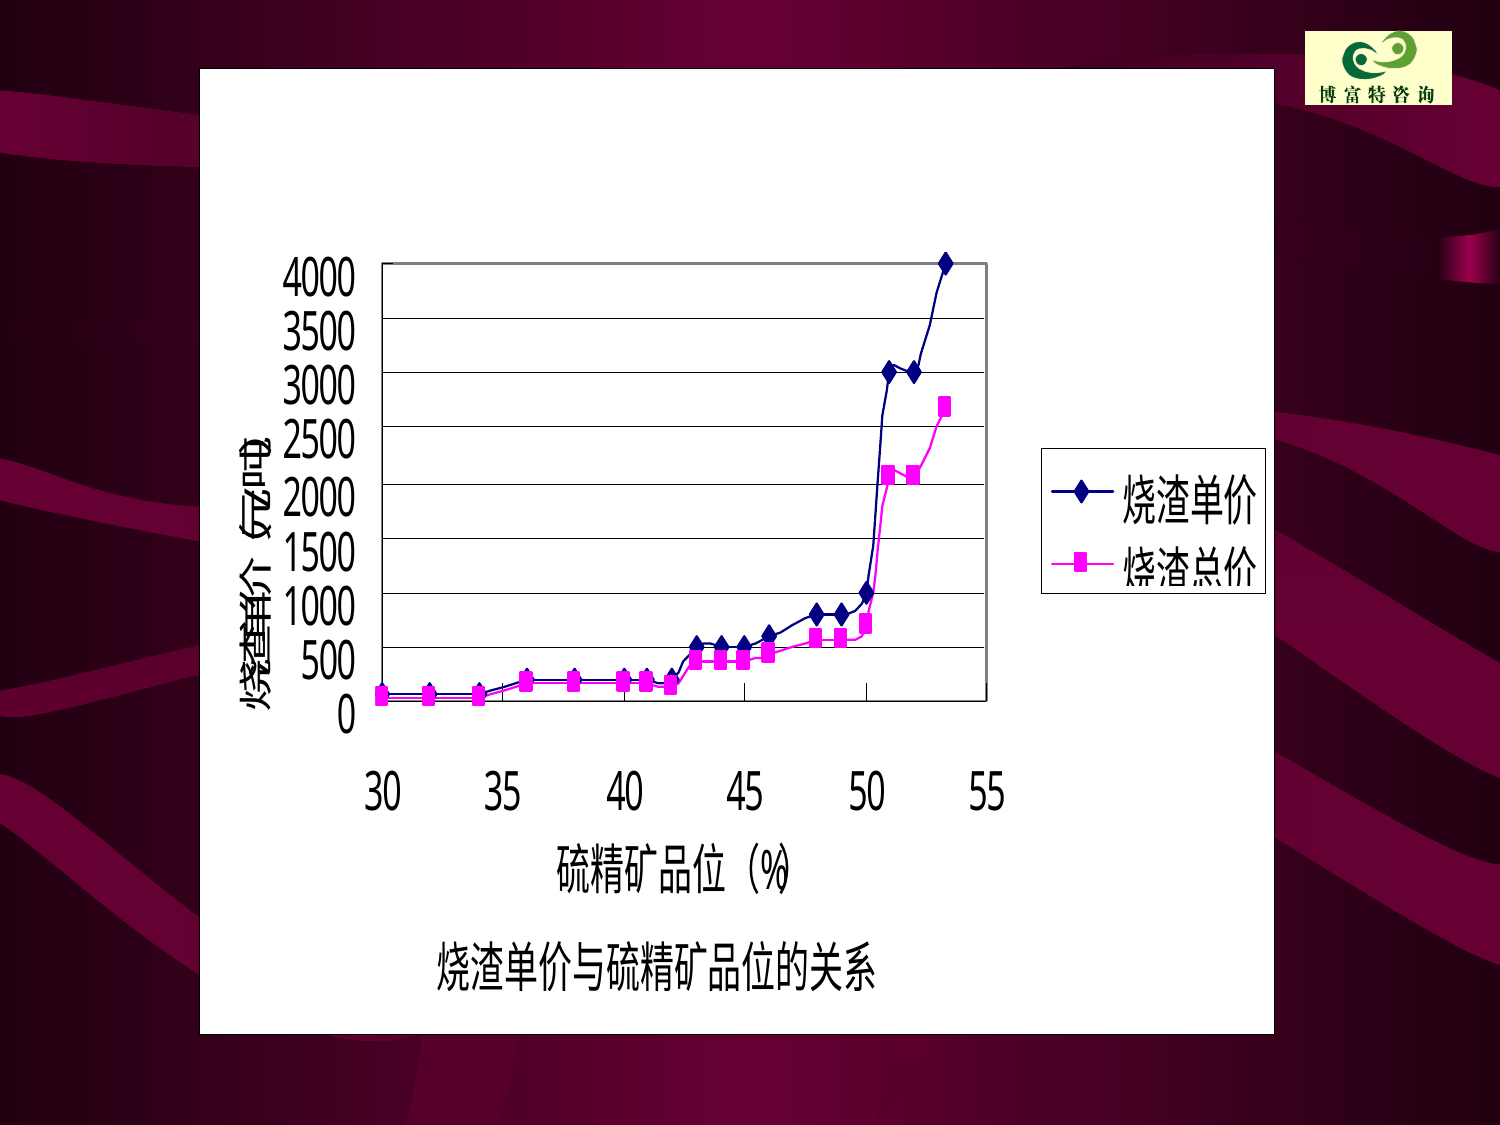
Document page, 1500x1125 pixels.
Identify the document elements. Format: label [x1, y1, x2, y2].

text_box [187, 49, 1288, 1053]
picture [1305, 30, 1453, 106]
